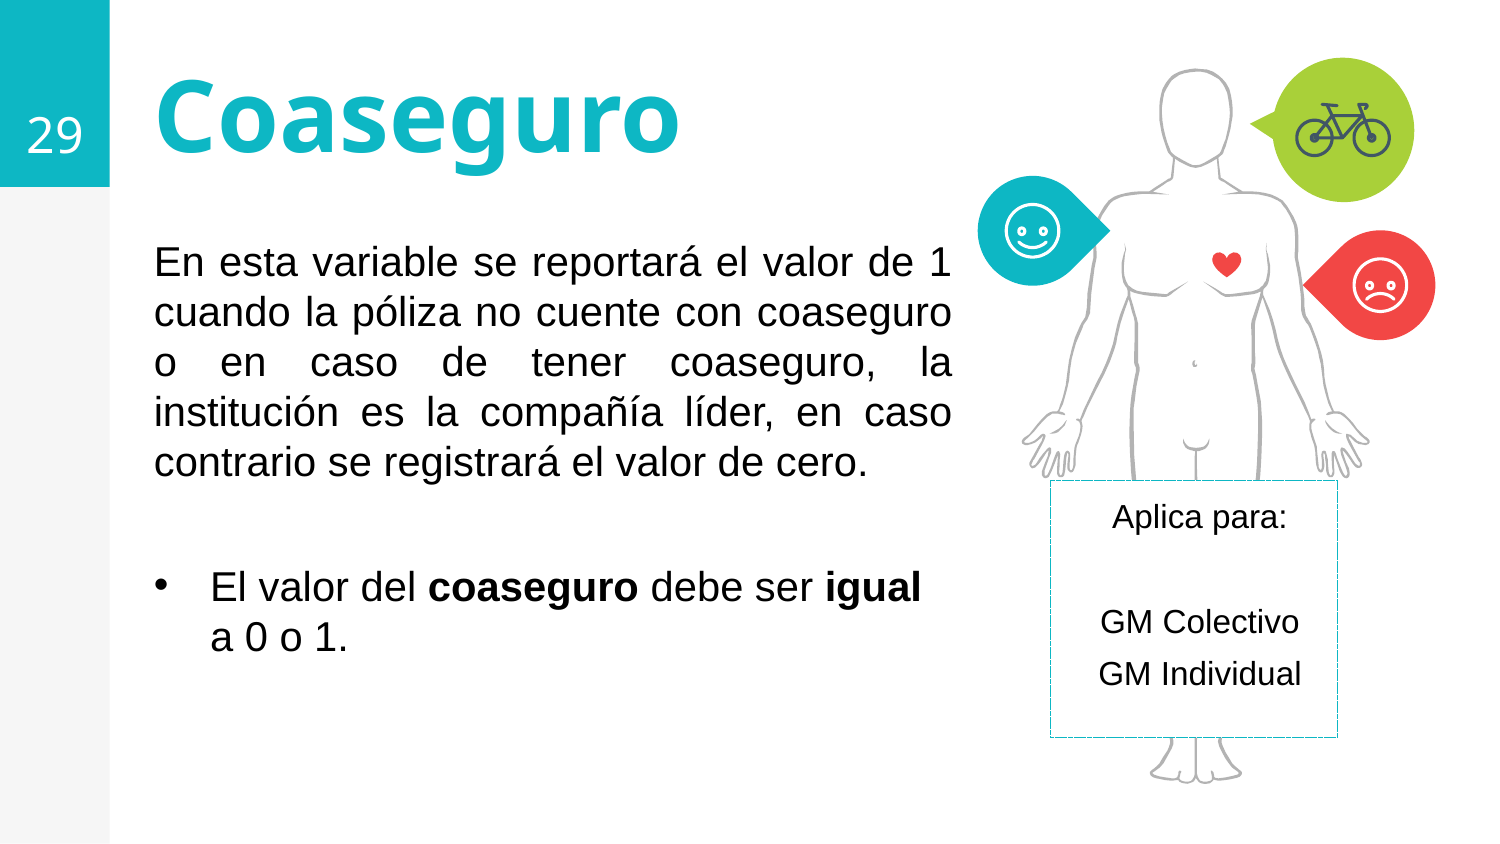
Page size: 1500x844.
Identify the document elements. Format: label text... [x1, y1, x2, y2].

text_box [1296, 104, 1390, 156]
text_box Coaseguro [138, 0, 722, 188]
text_box En esta variable se reportará el valor de 1 cuando la póliza no cuente con coaseguro o en caso de tener coaseguro, la institución es la compañía líder, en caso contrario se registrará el valor de cero. El valor del coaseguro debe ser igual a 0 o 1. [126, 219, 968, 776]
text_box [1353, 258, 1407, 312]
text_box [977, 178, 1016, 284]
text_box [1374, 230, 1436, 341]
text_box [1006, 204, 1060, 258]
slide_number 29 [0, 0, 110, 187]
text_box [1309, 57, 1415, 196]
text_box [1021, 68, 1370, 785]
